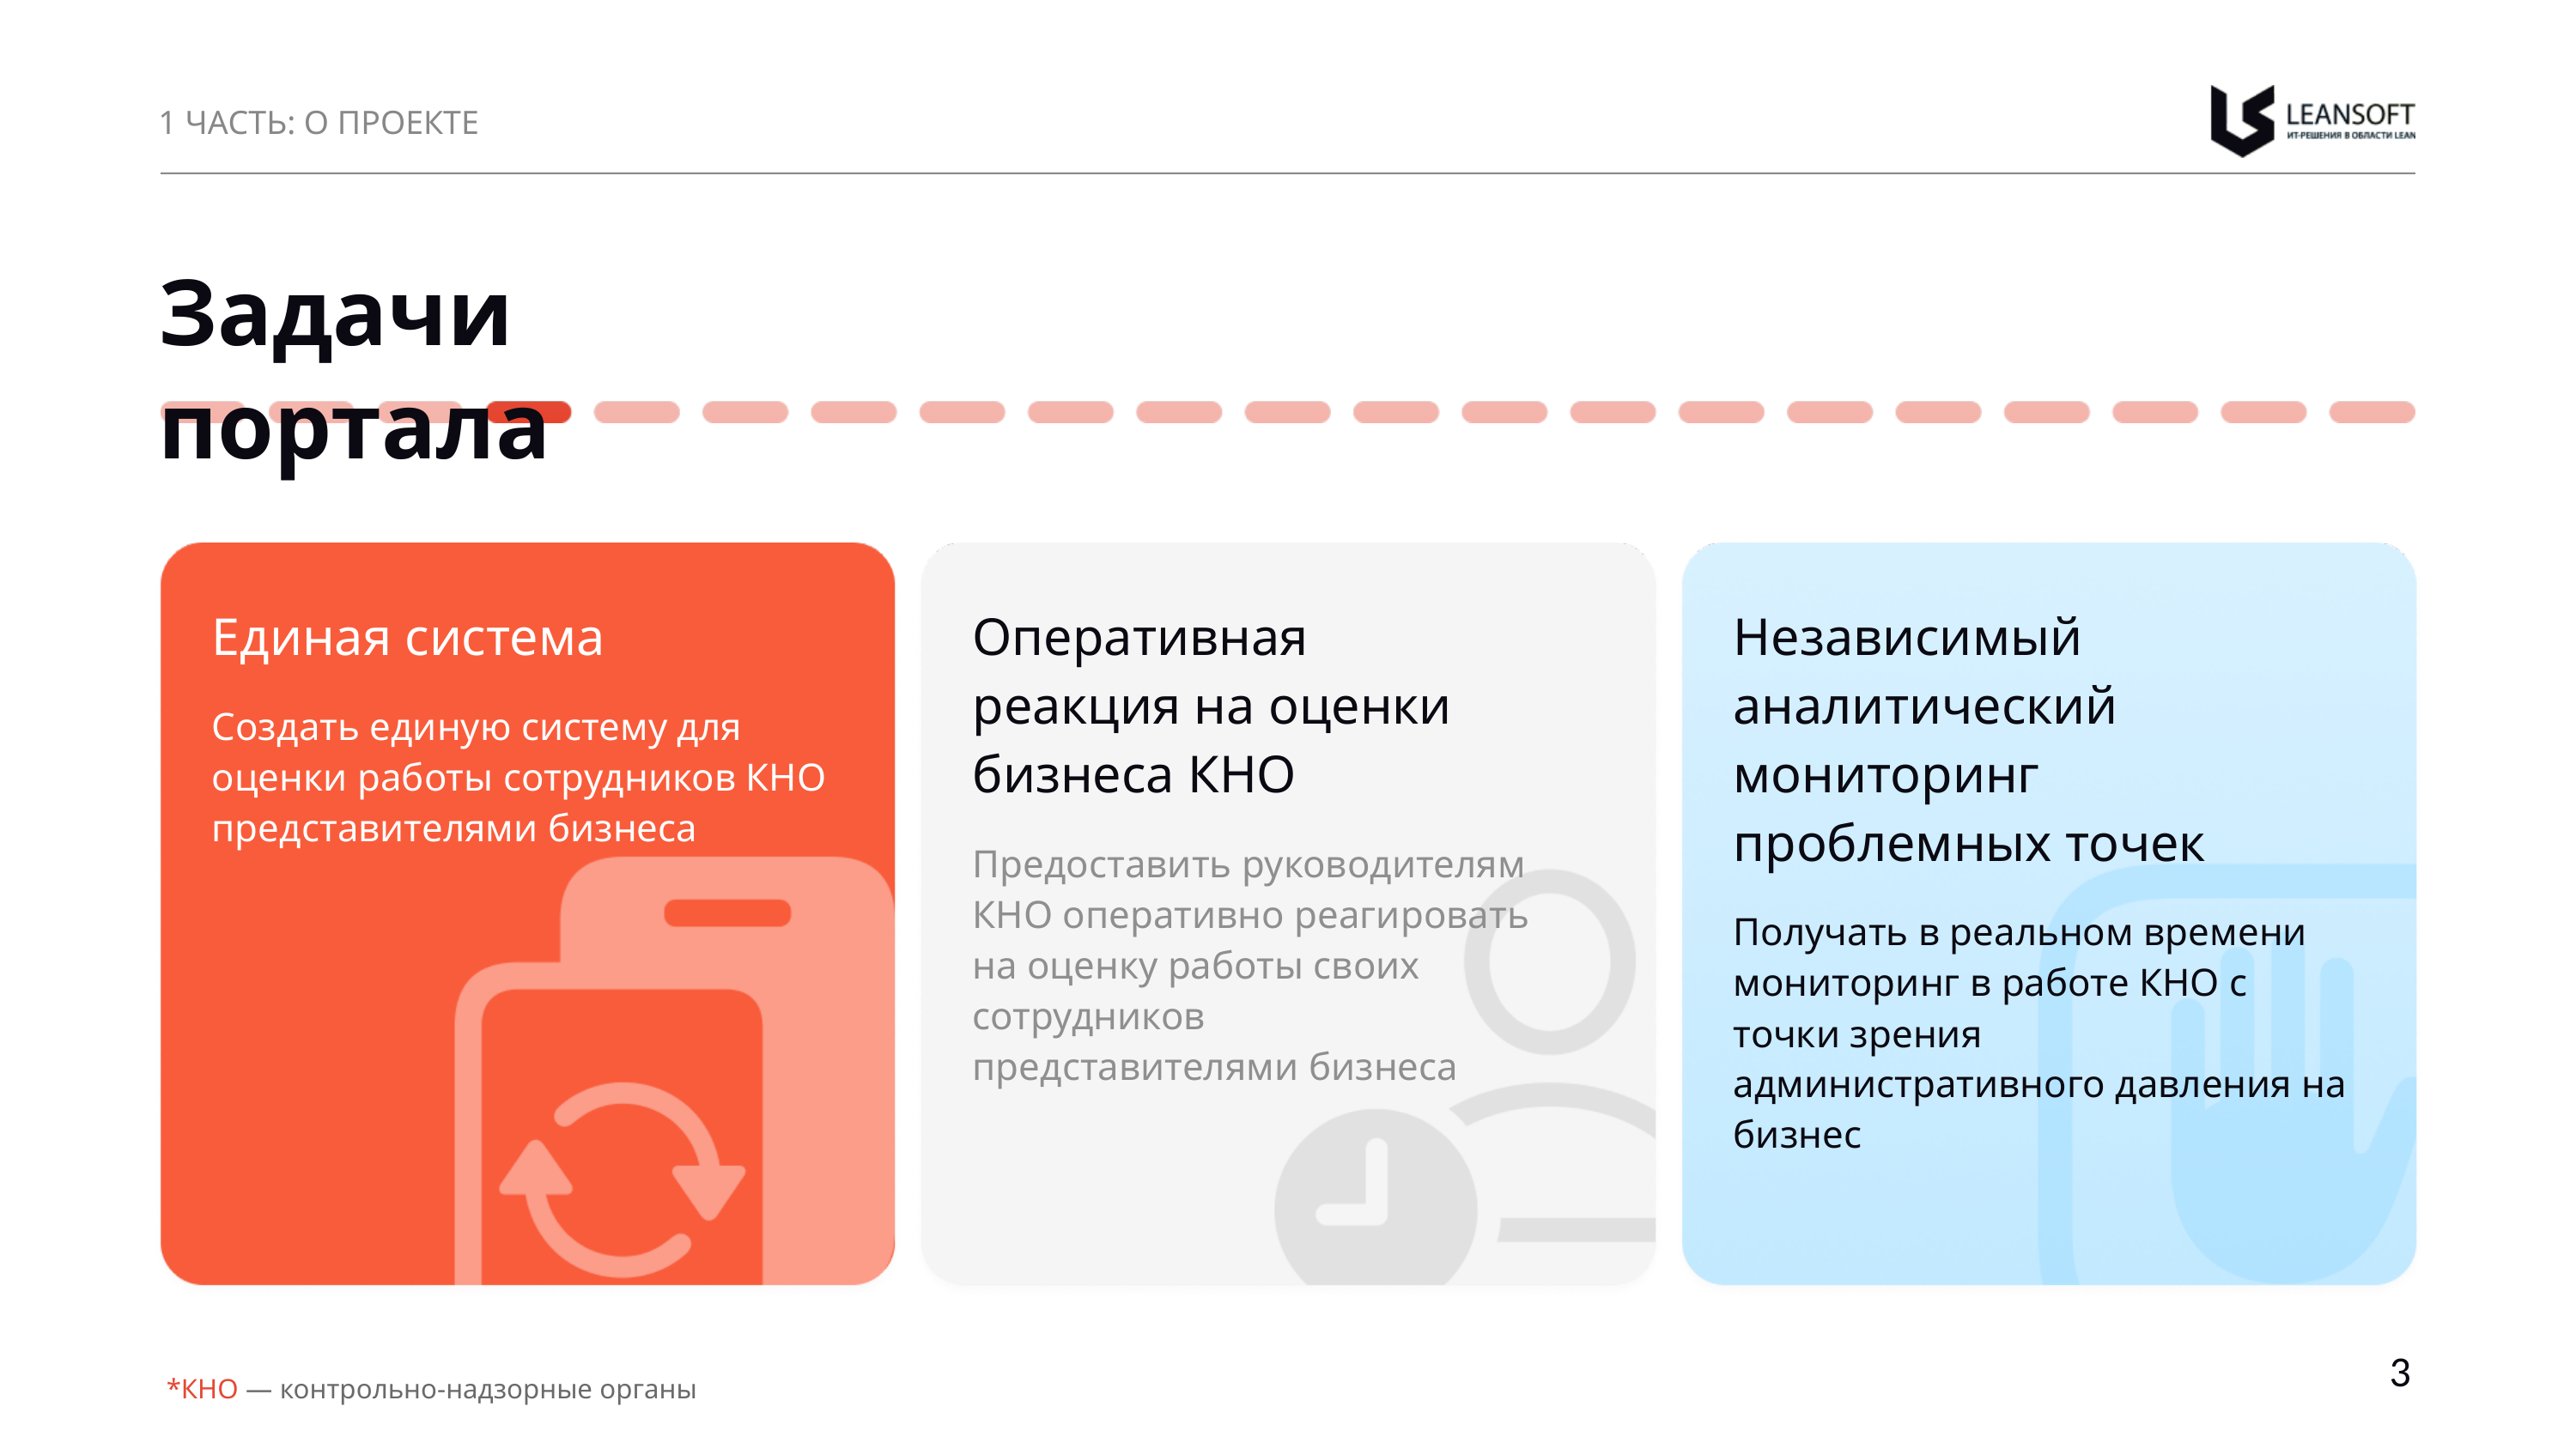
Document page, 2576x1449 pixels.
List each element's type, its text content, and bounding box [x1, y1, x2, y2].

text_box *КНО — контрольно-надзорные органы [166, 1367, 812, 1404]
picture [1677, 543, 2422, 1296]
picture [161, 249, 2415, 423]
picture [916, 543, 1662, 1296]
text_box 3 [2389, 1337, 2416, 1395]
picture [161, 85, 2415, 175]
picture [155, 543, 901, 1296]
